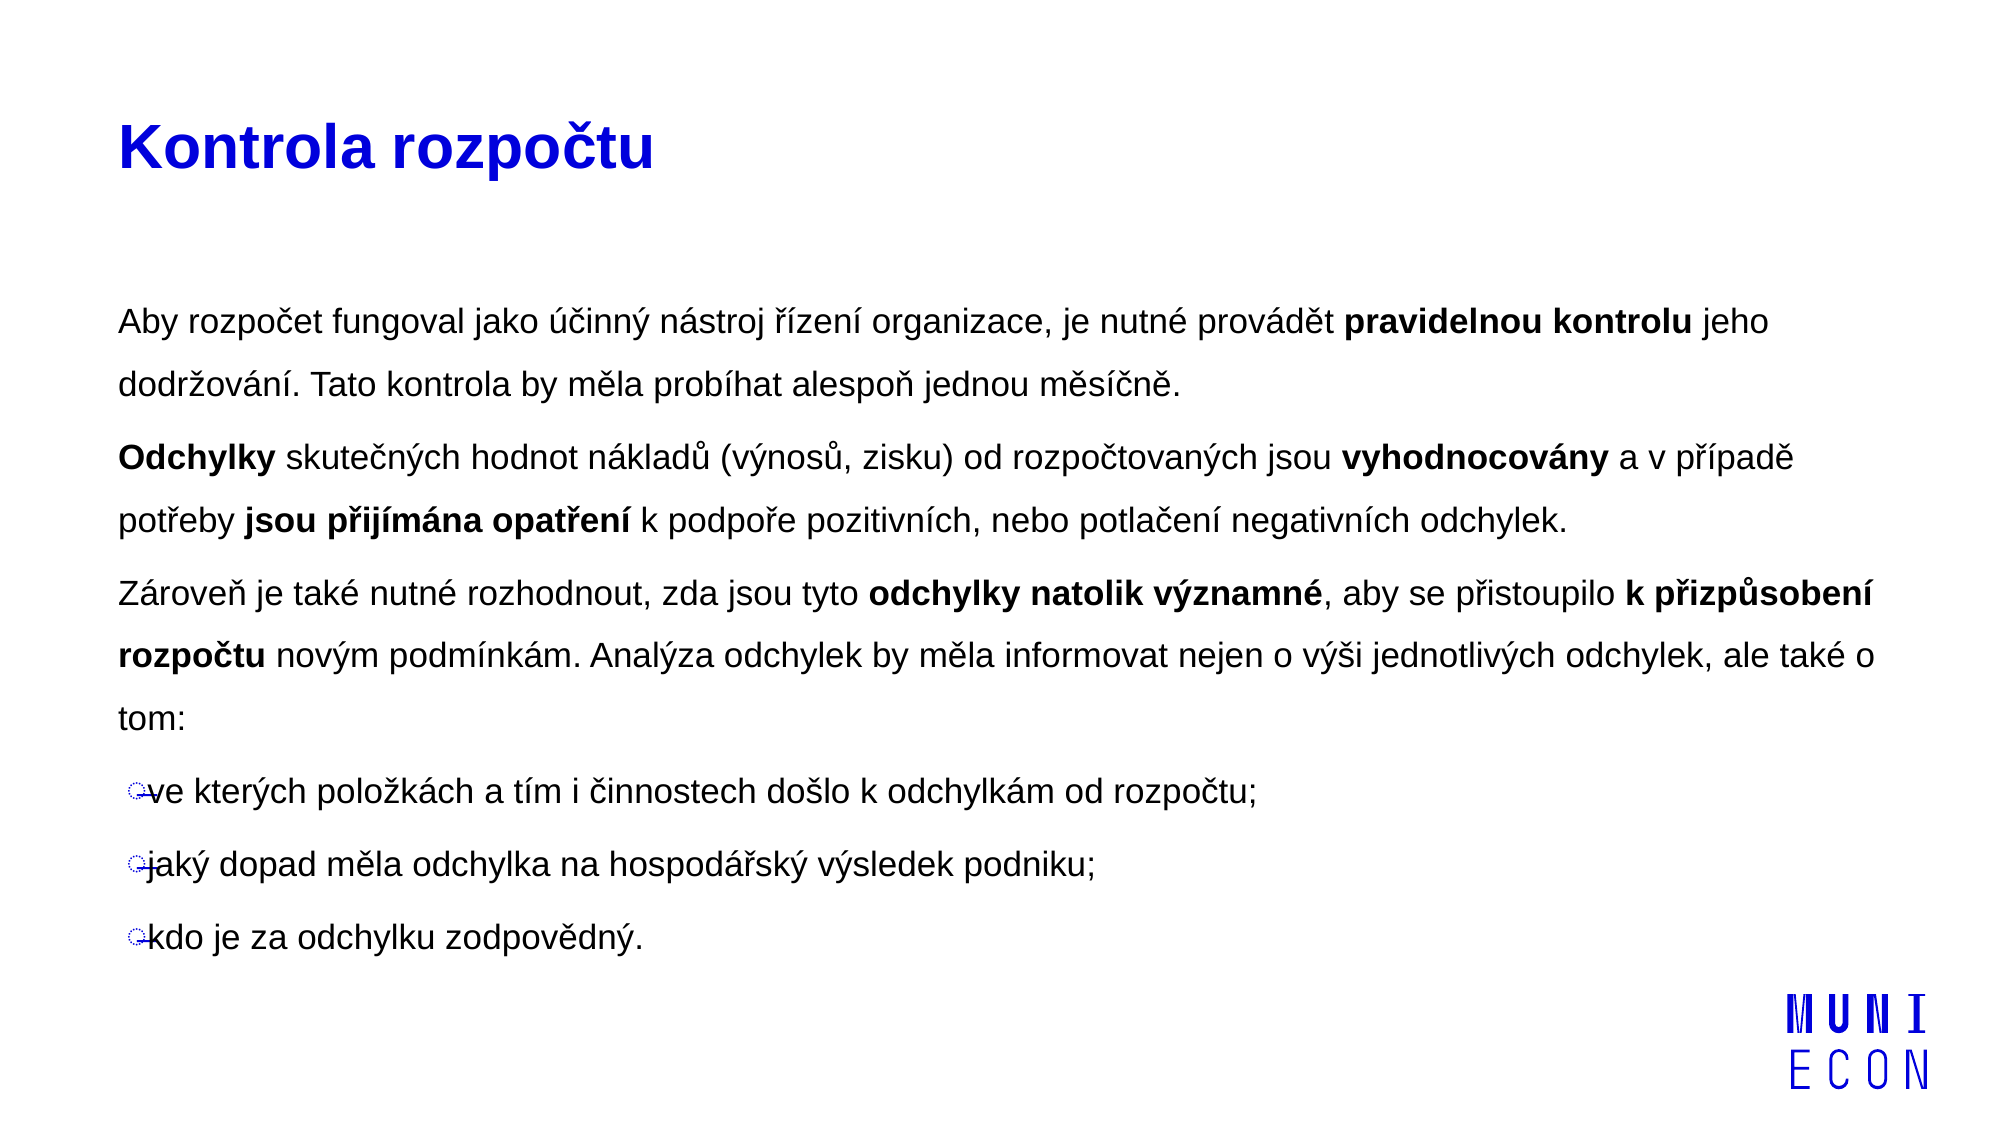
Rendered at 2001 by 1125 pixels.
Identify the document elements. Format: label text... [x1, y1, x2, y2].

title Kontrola rozpočtu [118, 118, 1882, 193]
list Aby rozpočet fungoval jako účinný nástroj řízení organizace, je nutné provádět pravidelnou kontrolu jeho dodržování. Tato kontrola by měla probíhat alespoň jednou měsíčně. Odchylky skutečných hodnot nákladů (výnosů, zisku) od rozpočtovaných jsou vyhodnocovány a v případě potřeby jsou přijímána opatření k podpoře pozitivních, nebo potlačení negativních odchylek. Zároveň je také nutné rozhodnout, zda jsou tyto odchylky natolik významné, aby se přistoupilo k přizpůsobení rozpočtu novým podmínkám. Analýza odchylek by měla informovat nejen o výši jednotlivých odchylek, ale také o tom: ve kterých položkách a tím i činnostech došlo k odchylkám od rozpočtu; jaký dopad měla odchylka na hospodářský výsledek podniku; kdo je za odchylku zodpovědný. [118, 277, 1883, 957]
